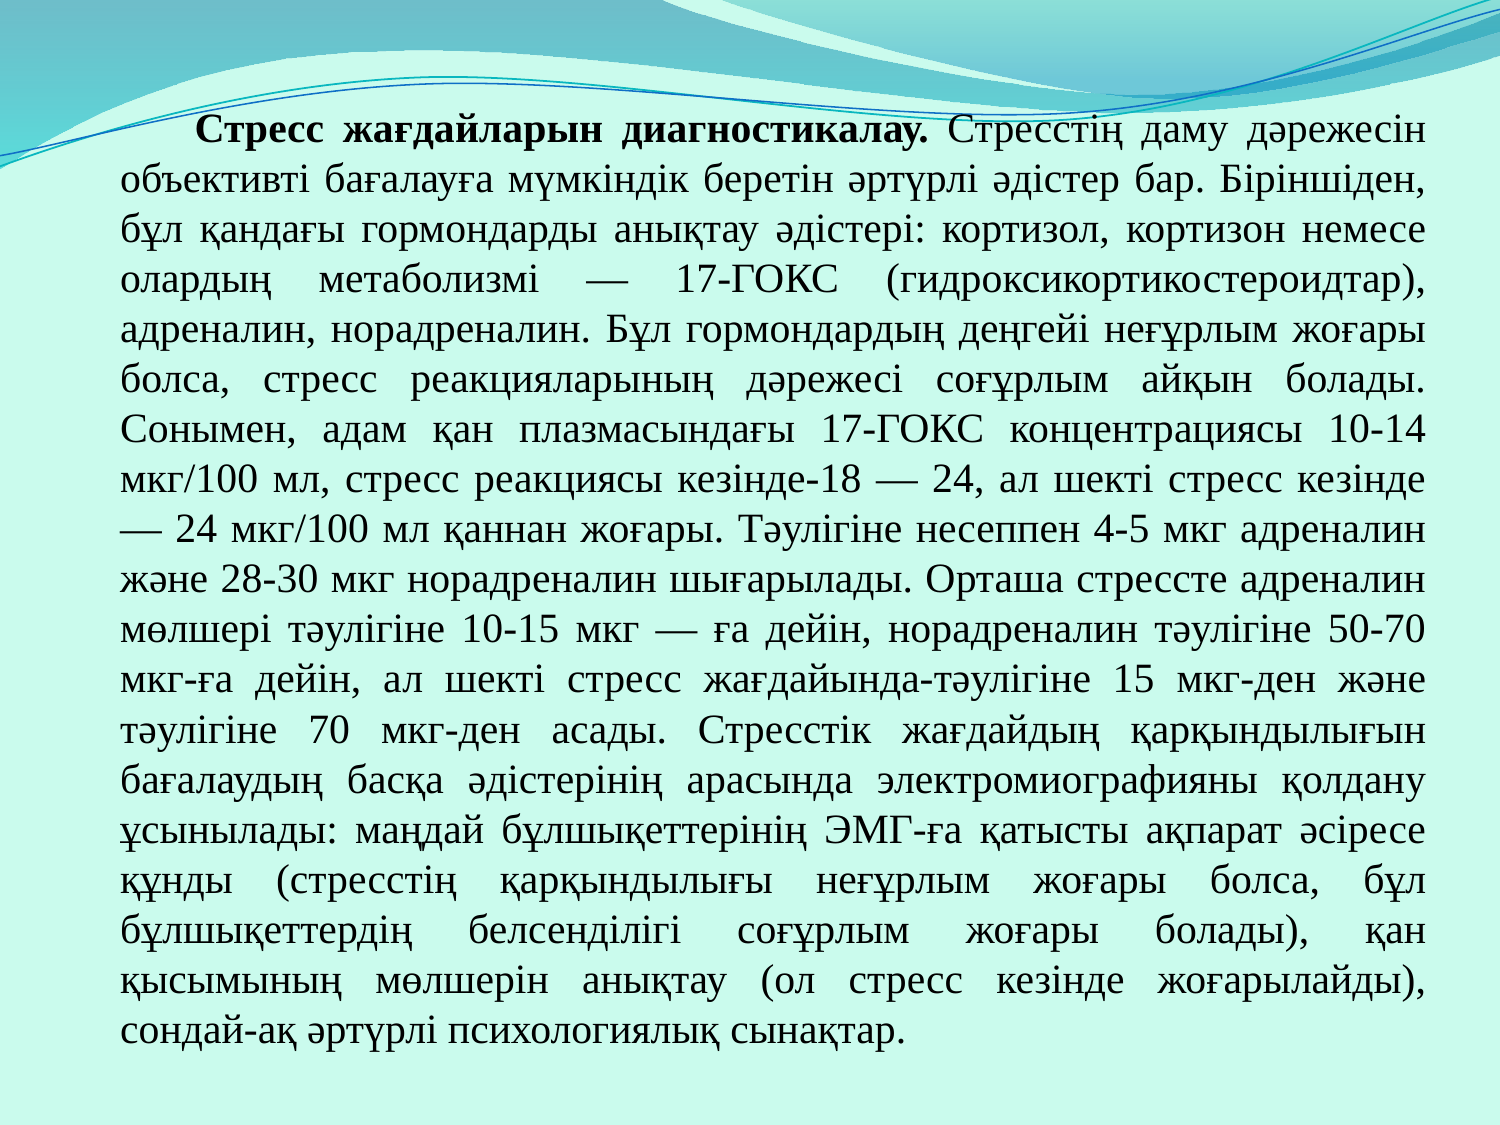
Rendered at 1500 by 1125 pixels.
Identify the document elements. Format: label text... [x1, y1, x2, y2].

text_box Стресс жағдайларын диагностикалау. Стресстің даму дәрежесін объективті бағалауға мүмкіндік беретін әртүрлі әдістер бар. Біріншіден, бұл қандағы гормондарды анықтау әдістері: кортизол, кортизон немесе олардың метаболизмі — 17-ГОКС (гидроксикортикостероидтар), адреналин, норадреналин. Бұл гормондардың деңгейі неғұрлым жоғары болса, стресс реакцияларының дәрежесі соғұрлым айқын болады. Сонымен, адам қан плазмасындағы 17-ГОКС концентрациясы 10-14 мкг/100 мл, стресс реакциясы кезінде-18 — 24, ал шекті стресс кезінде— 24 мкг/100 мл қаннан жоғары. Тәулігіне несеппен 4-5 мкг адреналин және 28-30 мкг норадреналин шығарылады. Орташа стрессте адреналин мөлшері тәулігіне 10-15 мкг — ға дейін, норадреналин тәулігіне 50-70 мкг-ға дейін, ал шекті стресс жағдайында-тәулігіне 15 мкг-ден және тәулігіне 70 мкг-ден асады. Стресстік жағдайдың қарқындылығын бағалаудың басқа әдістерінің арасында электромиографияны қолдану ұсынылады: маңдай бұлшықеттерінің ЭМГ-ға қатысты ақпарат әсіресе құнды (стресстің қарқындылығы неғұрлым жоғары болса, бұл бұлшықеттердің белсенділігі соғұрлым жоғары болады), қан қысымының мөлшерін анықтау (ол стресс кезінде жоғарылайды), сондай-ақ әртүрлі психологиялық сынақтар. [105, 93, 1442, 1059]
